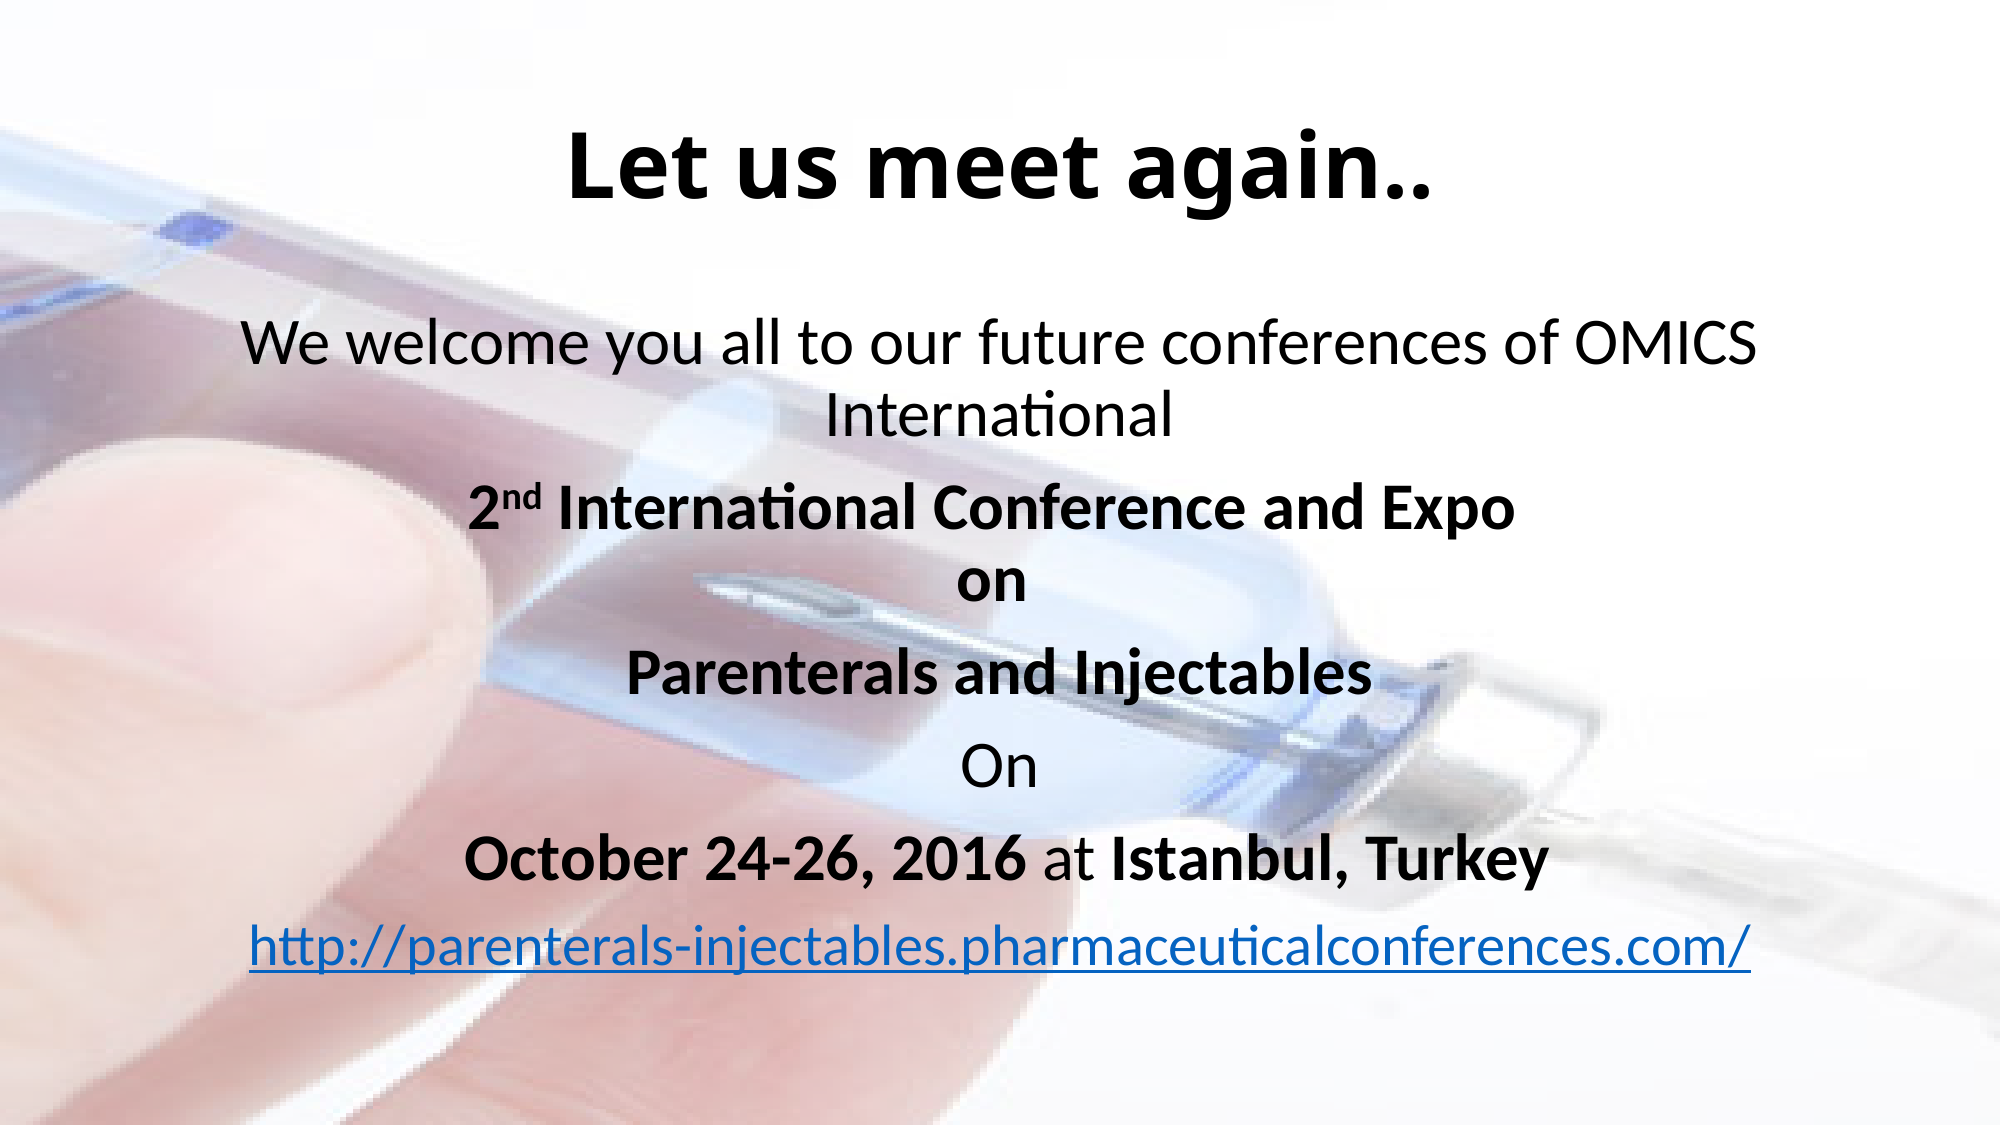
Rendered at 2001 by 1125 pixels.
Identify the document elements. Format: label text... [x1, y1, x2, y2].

title Let us meet again.. [137, 59, 1863, 278]
list We welcome you all to our future conferences of OMICS International 2nd International Conference and Expo on Parenterals and Injectables On October 24-26, 2016 at Istanbul, Turkey http://parenterals-injectables.pharmaceuticalconferences.com/ [137, 299, 1863, 1014]
